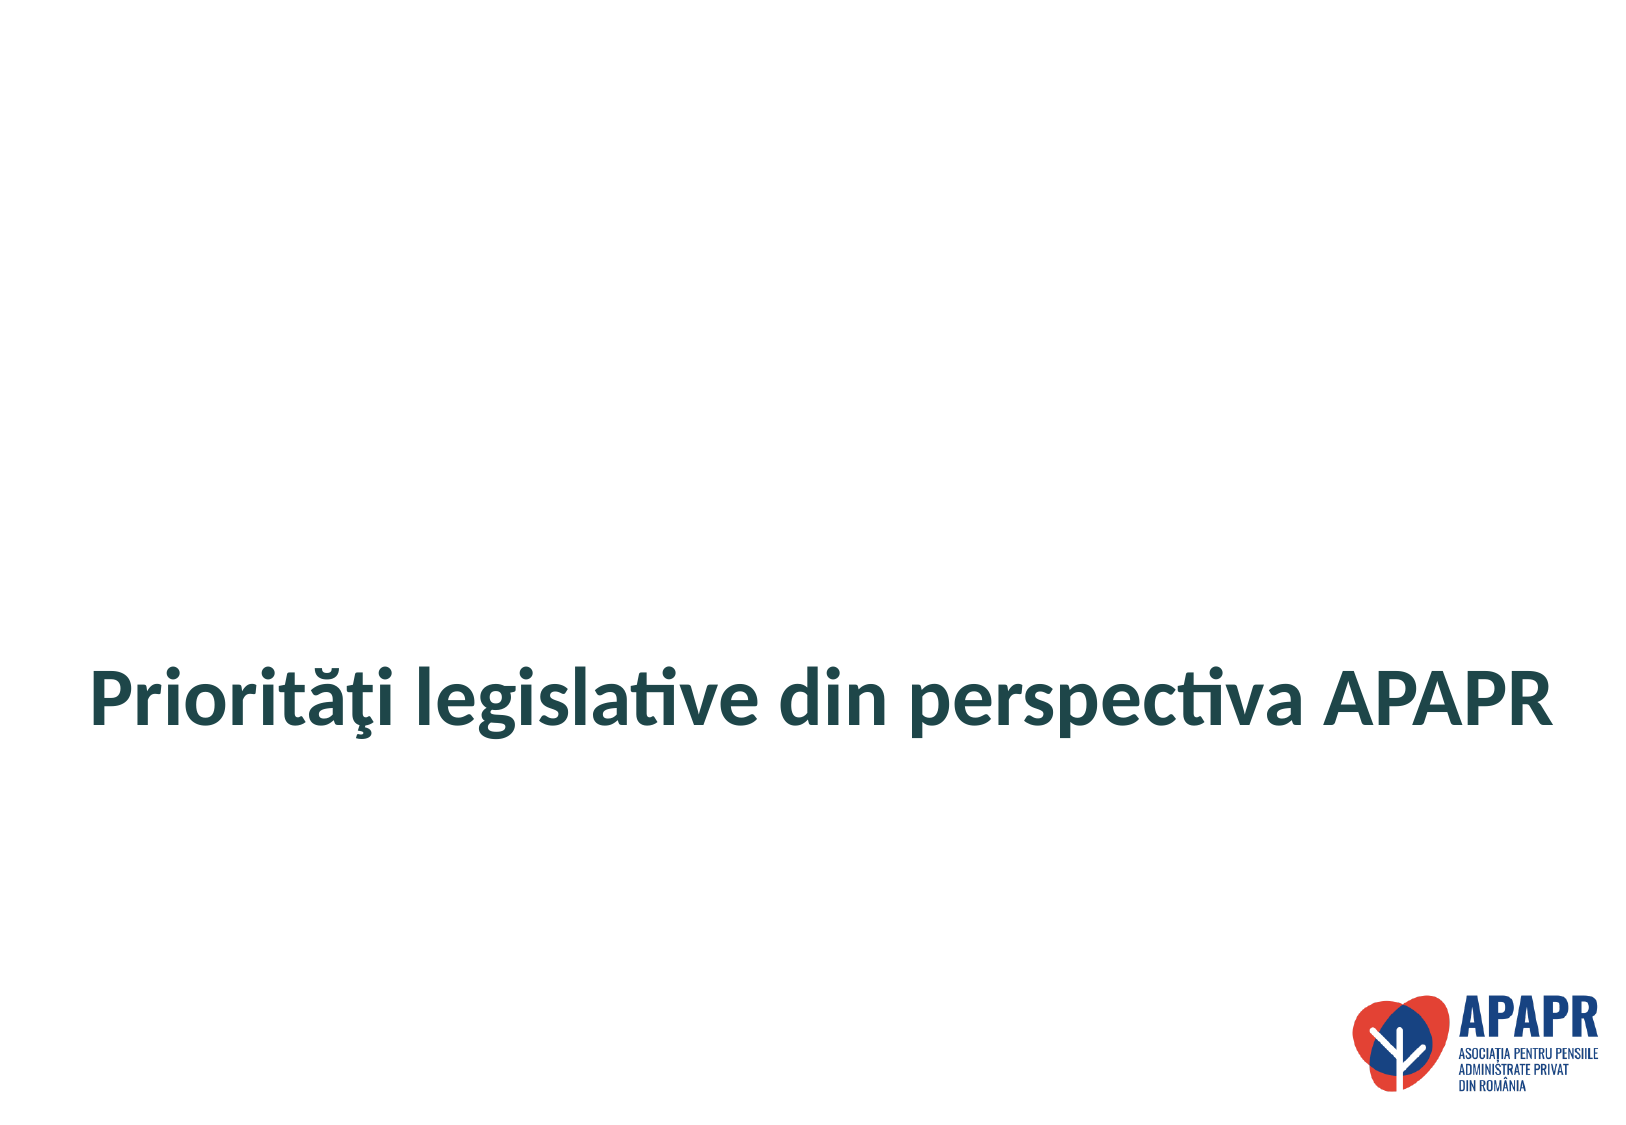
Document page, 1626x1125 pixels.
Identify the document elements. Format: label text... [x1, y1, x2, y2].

picture [1274, 900, 1626, 1125]
title Priorităţi legislative din perspectiva APAPR [75, 281, 1590, 750]
